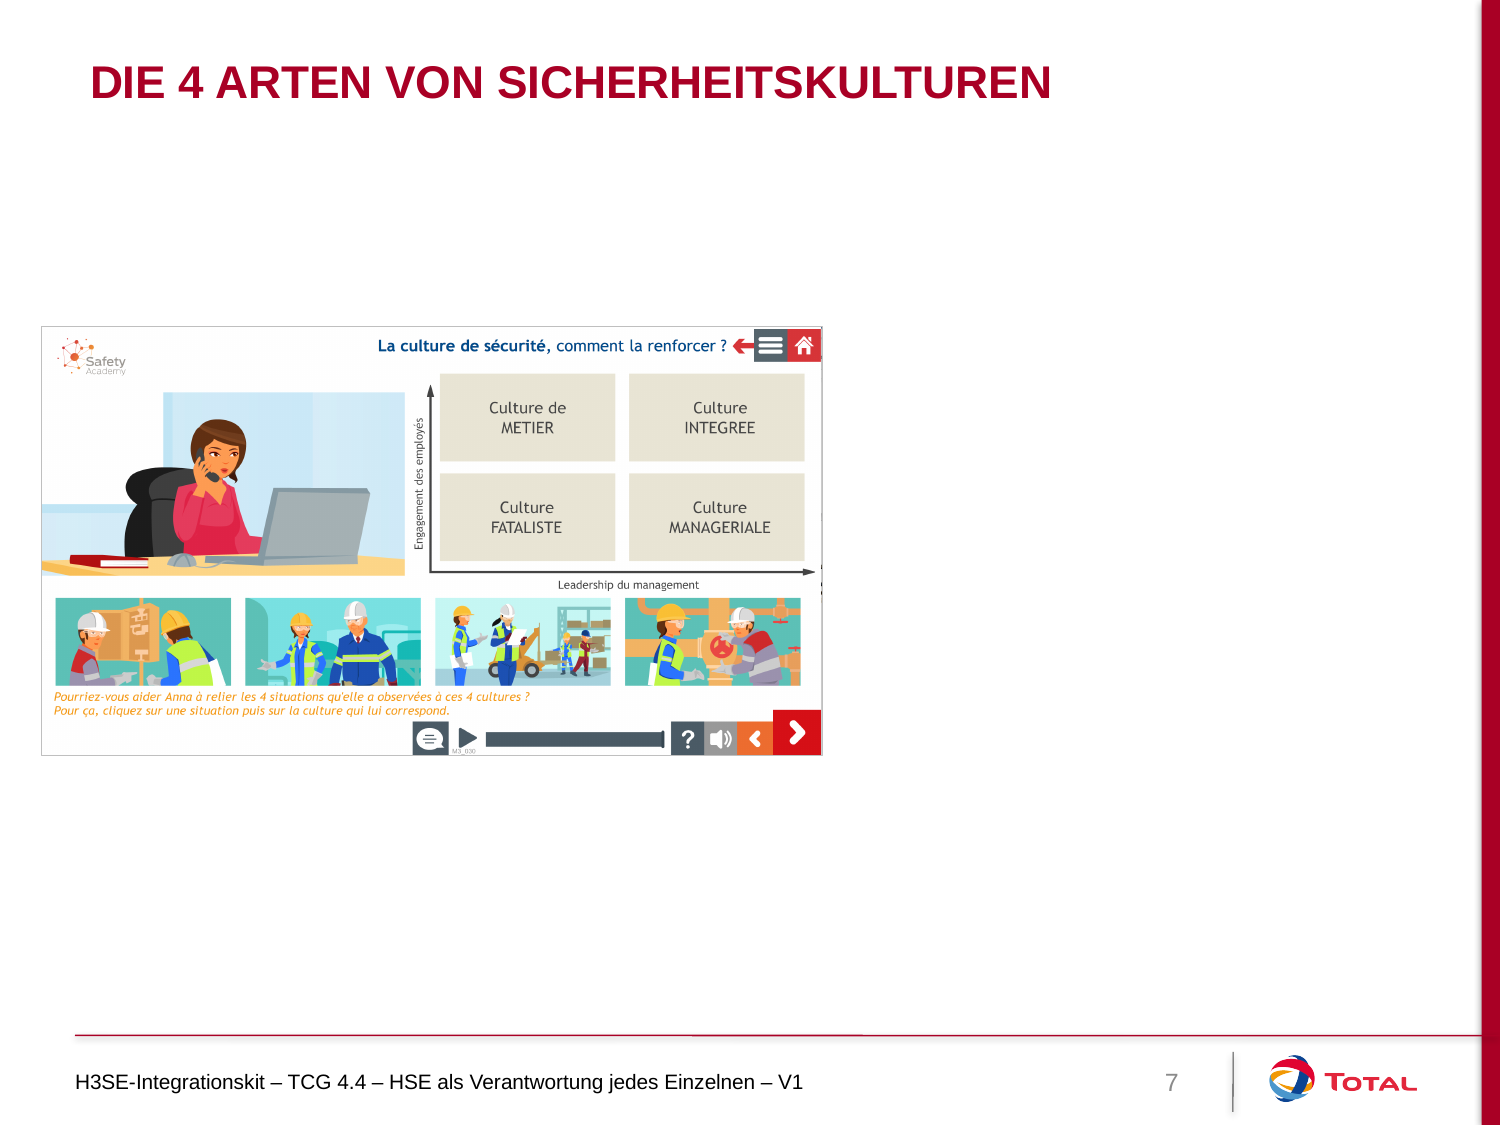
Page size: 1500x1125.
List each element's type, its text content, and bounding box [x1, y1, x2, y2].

footer H3SE-Integrationskit – TCG 4.4 – HSE als Verantwortung jedes Einzelnen – V1 [75, 1051, 1152, 1112]
slide_number 7 [1152, 1051, 1194, 1112]
picture [40, 325, 822, 756]
picture [1260, 1045, 1426, 1112]
title Die 4 Arten von Sicherheitskulturen [75, 45, 1424, 150]
